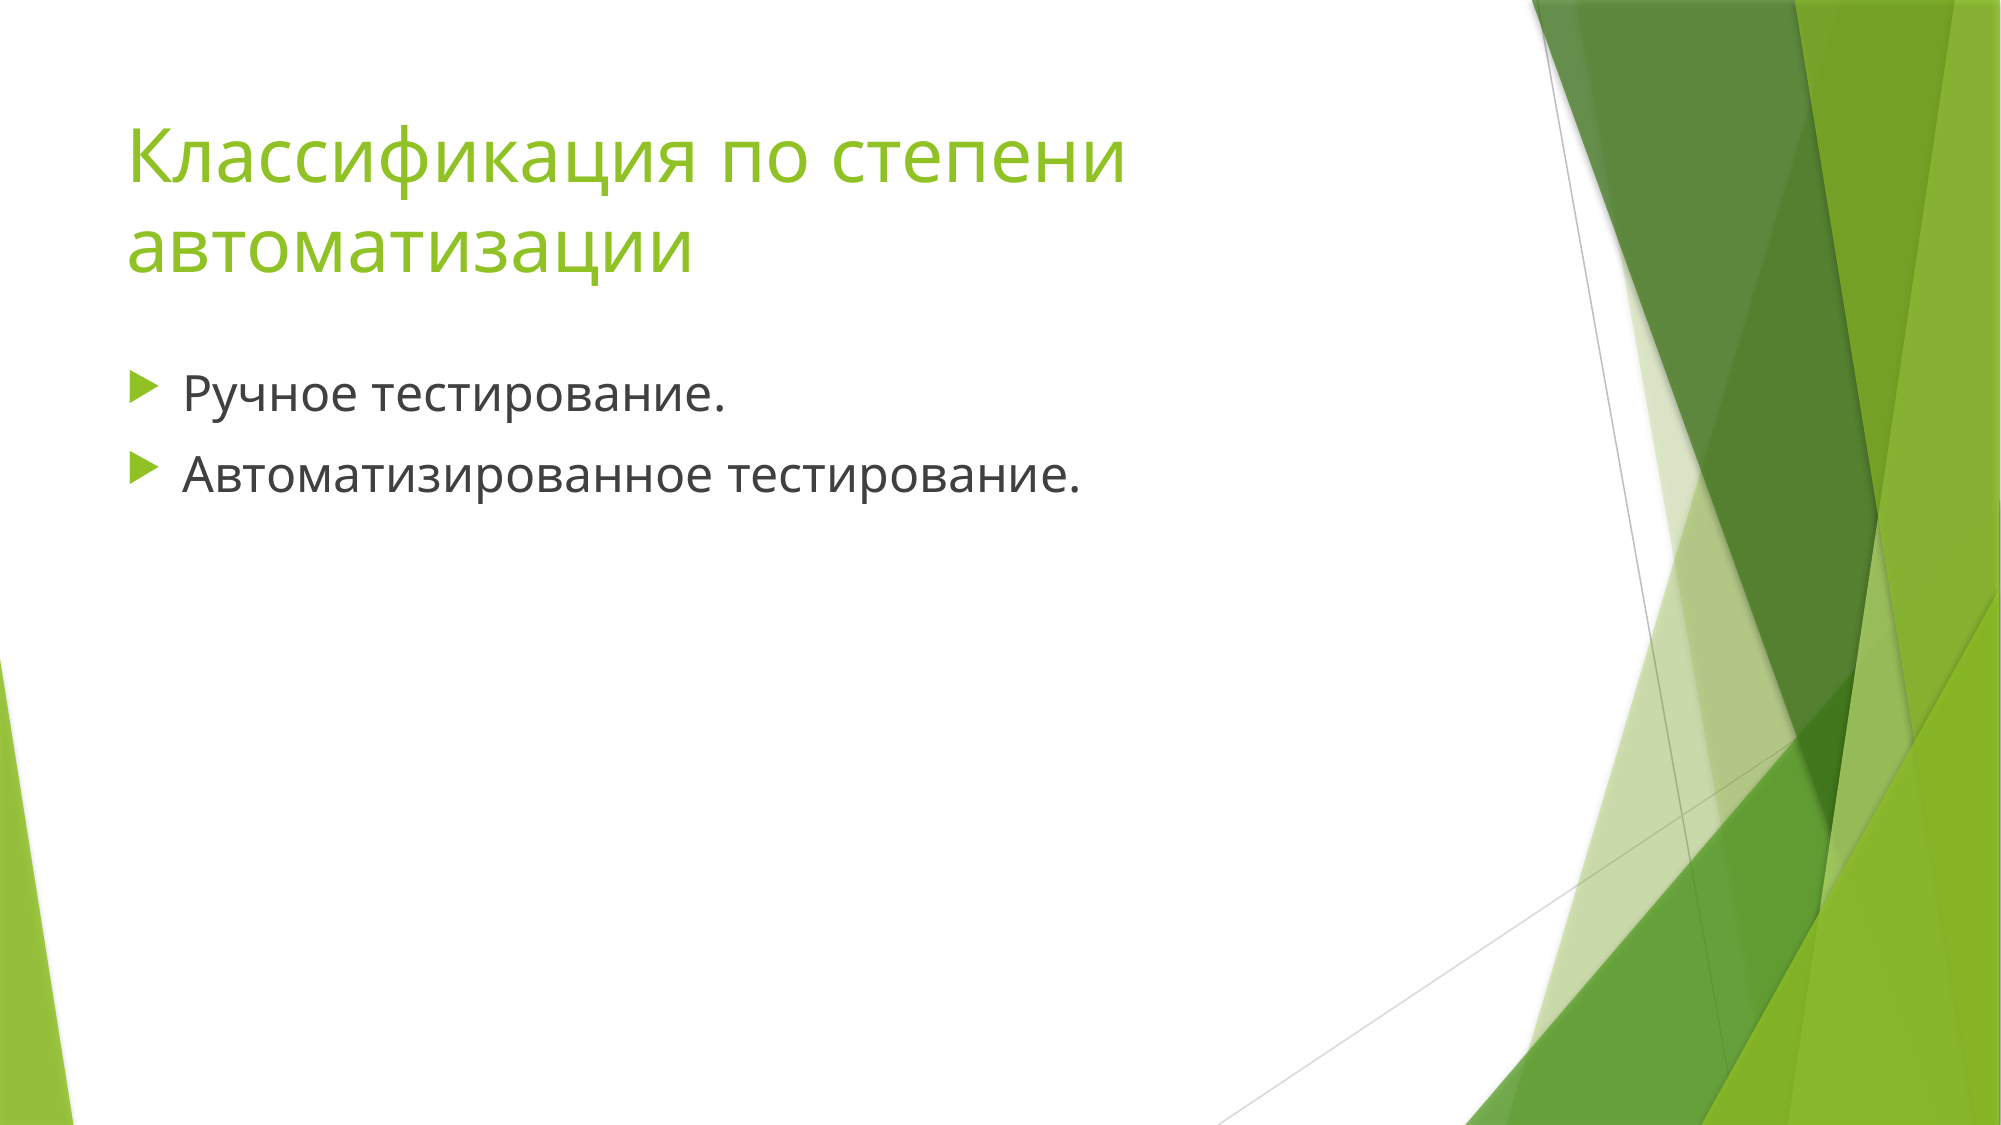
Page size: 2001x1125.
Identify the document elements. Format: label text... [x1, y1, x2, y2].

title Классификация по степени автоматизации [111, 99, 1522, 317]
list Ручное тестирование. Автоматизированное тестирование. [111, 354, 1522, 992]
